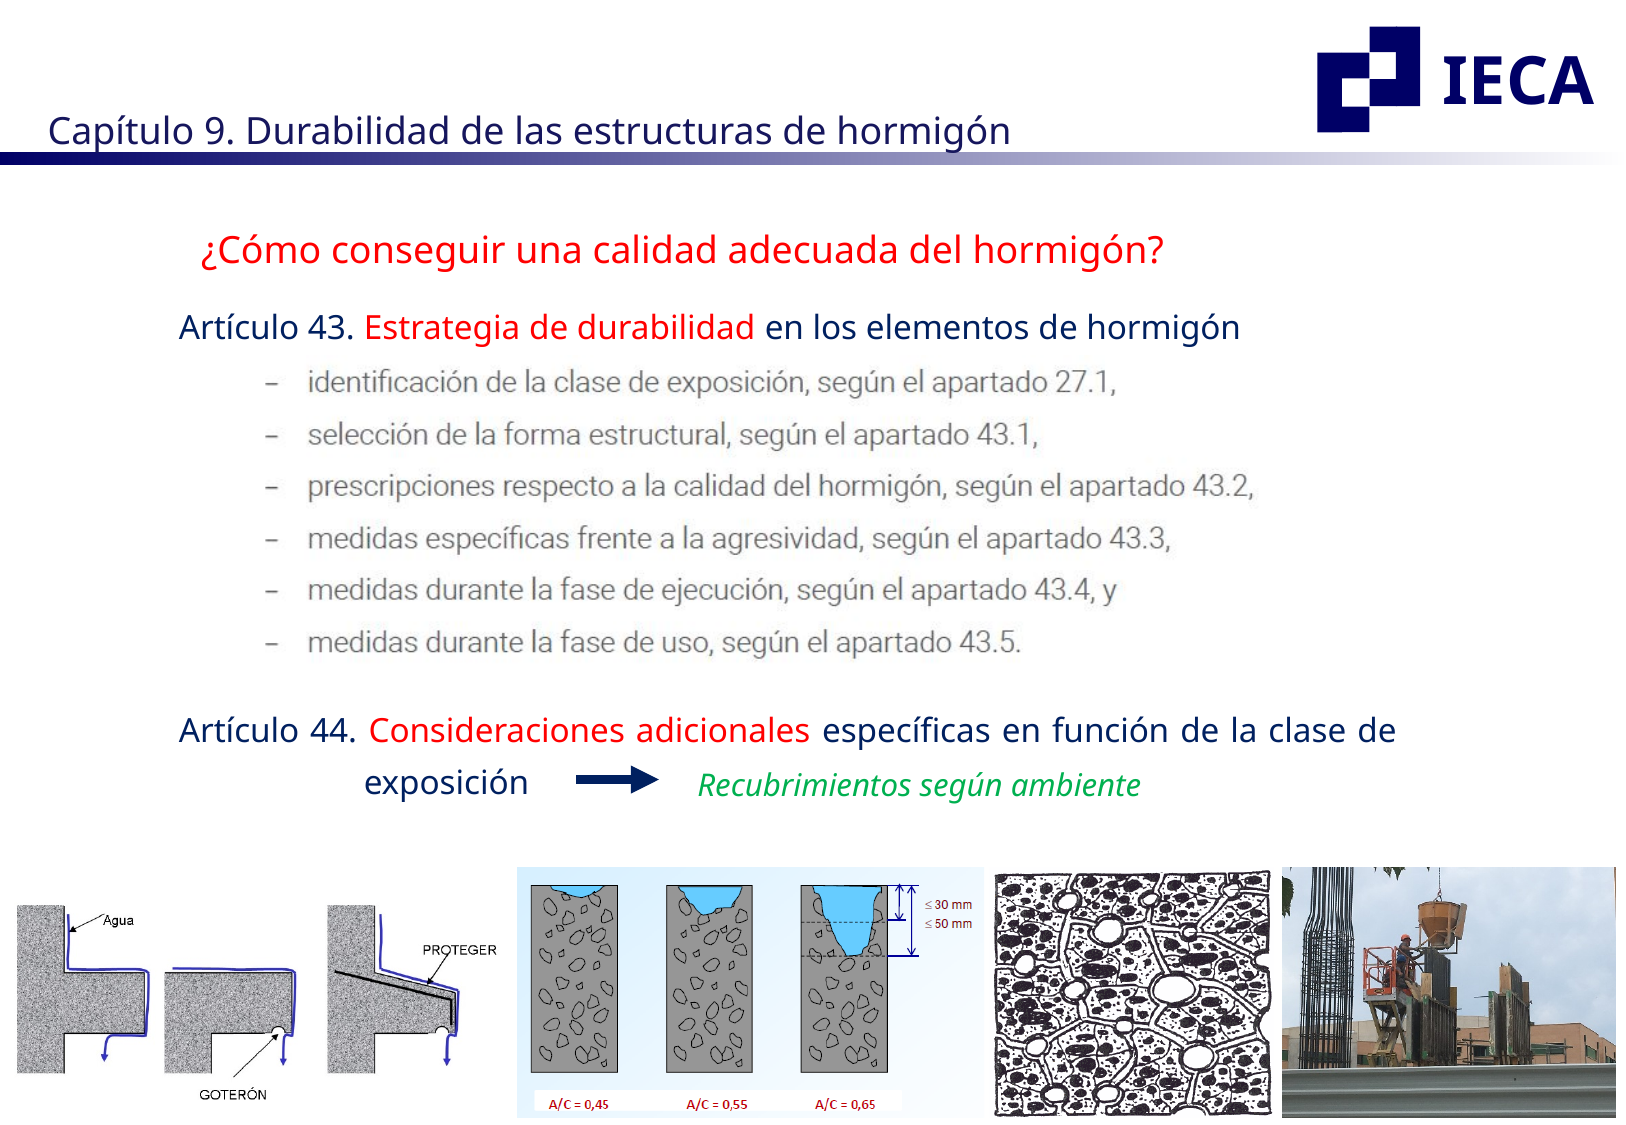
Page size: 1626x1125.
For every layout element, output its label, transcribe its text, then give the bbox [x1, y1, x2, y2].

picture [1282, 867, 1616, 1118]
picture [3, 891, 504, 1107]
text_box Capítulo 9. Durabilidad de las estructuras de hormigón [32, 100, 1392, 160]
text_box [163, 278, 1500, 670]
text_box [989, 867, 1274, 1118]
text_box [163, 690, 1569, 812]
text_box ¿Cómo conseguir una calidad adecuada del hormigón? [186, 195, 1309, 277]
picture [516, 867, 985, 1118]
